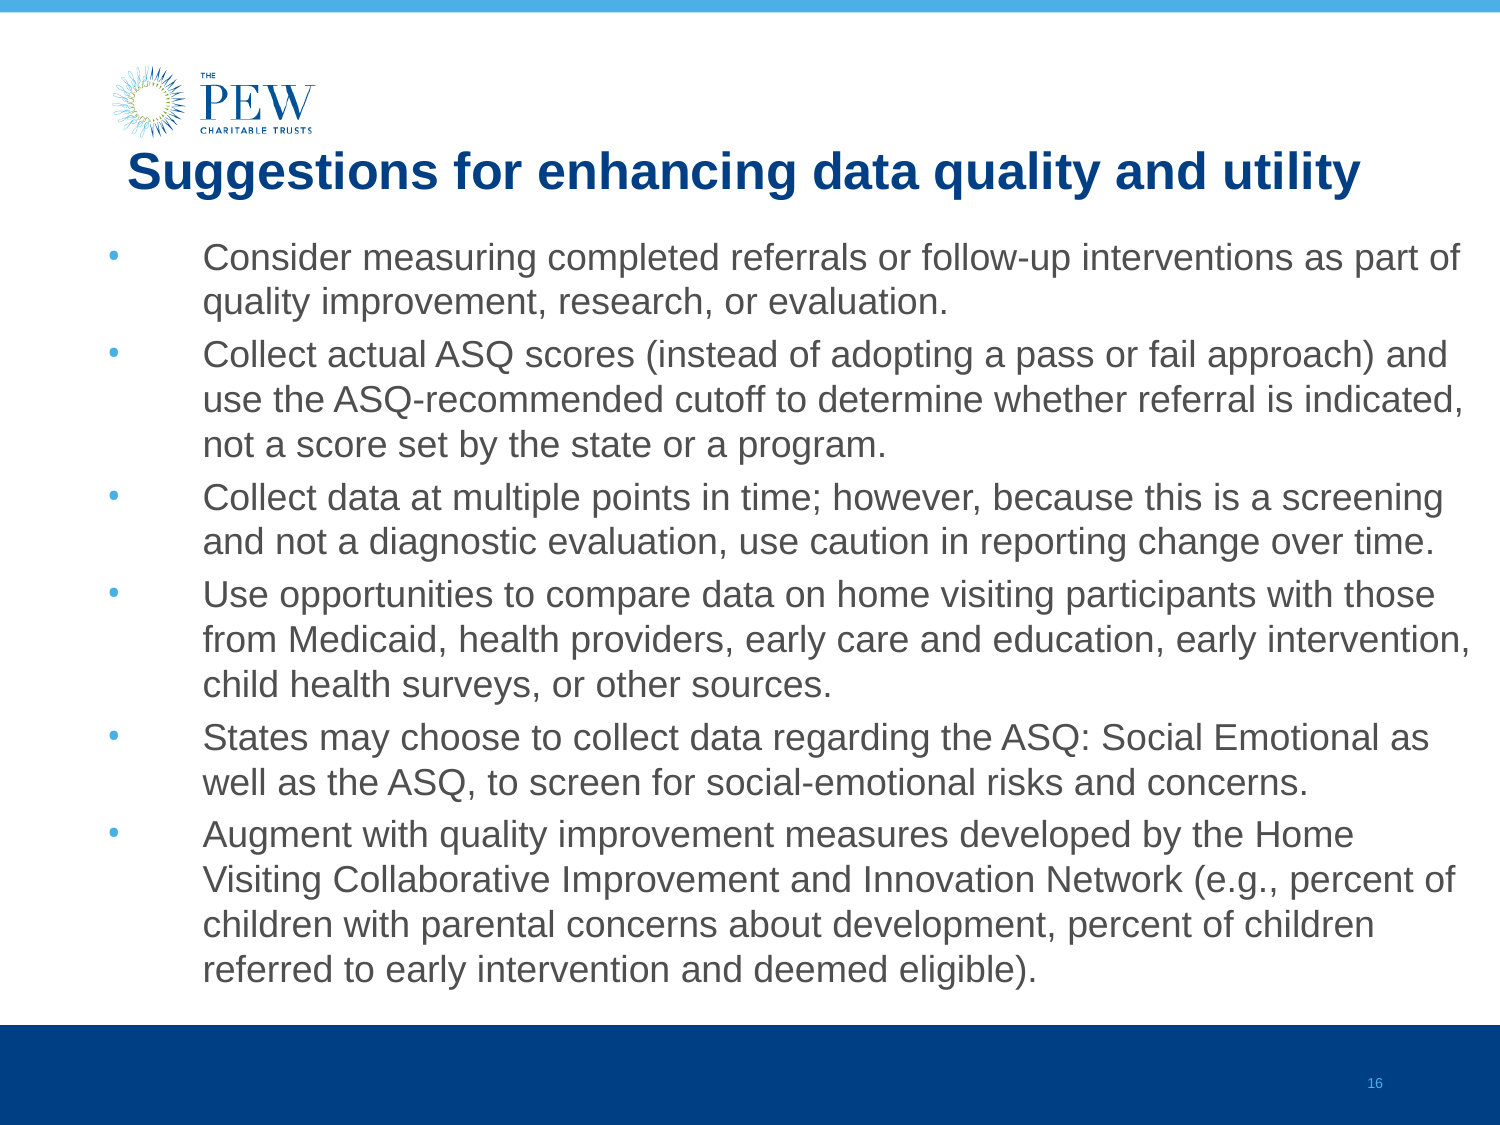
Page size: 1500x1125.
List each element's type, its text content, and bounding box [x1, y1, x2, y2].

list Consider measuring completed referrals or follow-up interventions as part of quality improvement, research, or evaluation. Collect actual ASQ scores (instead of adopting a pass or fail approach) and use the ASQ-recommended cutoff to determine whether referral is indicated, not a score set by the state or a program. Collect data at multiple points in time; however, because this is a screening and not a diagnostic evaluation, use caution in reporting change over time. Use opportunities to compare data on home visiting participants with those from Medicaid, health providers, early care and education, early intervention, child health surveys, or other sources. States may choose to collect data regarding the ASQ: Social Emotional as well as the ASQ, to screen for social-emotional risks and concerns. Augment with quality improvement measures developed by the Home Visiting Collaborative Improvement and Innovation Network (e.g., percent of children with parental concerns about development, percent of children referred to early intervention and deemed eligible). [87, 224, 1500, 1063]
title Suggestions for enhancing data quality and utility [112, 137, 1388, 200]
picture [75, 13, 338, 227]
